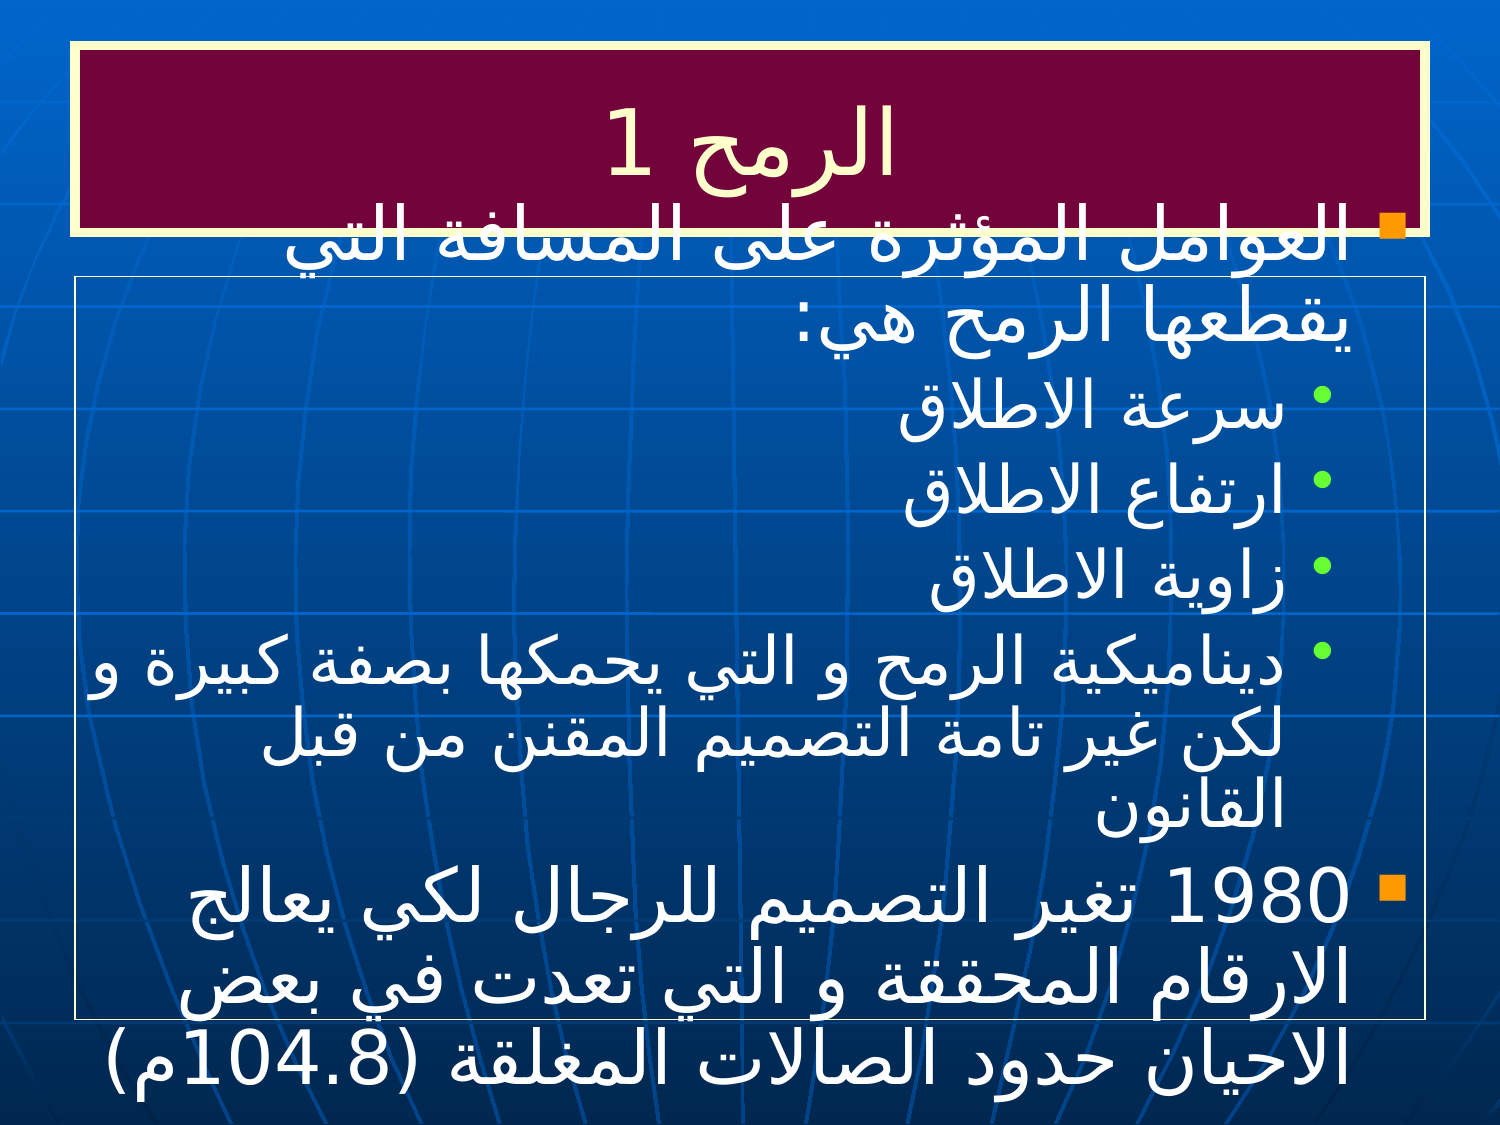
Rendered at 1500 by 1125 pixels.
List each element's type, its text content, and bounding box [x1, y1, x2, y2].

title الرمح 1 [70, 41, 1430, 237]
list العوامل المؤثرة على المسافة التي يقطعها الرمح هي: سرعة الاطلاق ارتفاع الاطلاق زاوية الاطلاق ديناميكية الرمح و التي يحمكها بصفة كبيرة و لكن غير تامة التصميم المقنن من قبل القانون 1980 تغير التصميم للرجال لكي يعالج الارقام المحققة و التي تعدت في بعض الاحيان حدود الصالات المغلقة (104.8م) [74, 276, 1426, 1020]
